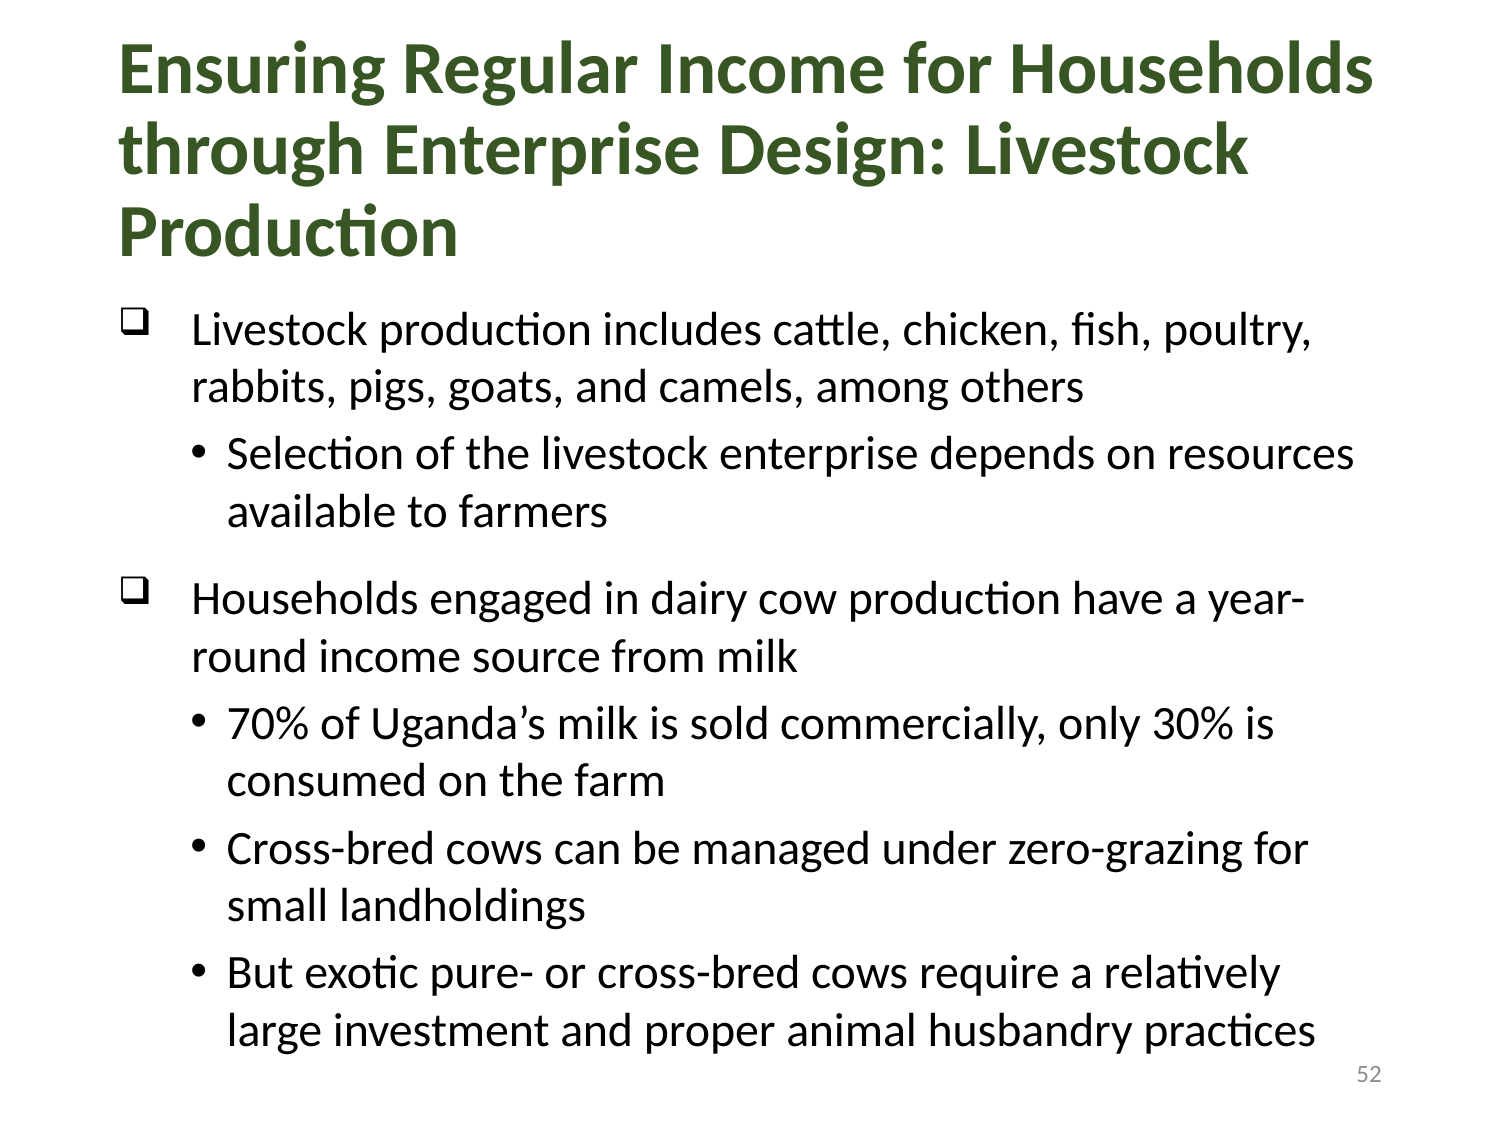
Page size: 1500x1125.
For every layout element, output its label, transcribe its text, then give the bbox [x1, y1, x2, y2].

slide_number 52 [1059, 1042, 1397, 1103]
list Livestock production includes cattle, chicken, fish, poultry, rabbits, pigs, goats, and camels, among others Selection of the livestock enterprise depends on resources available to farmers Households engaged in dairy cow production have a year-round income source from milk 70% of Uganda’s milk is sold commercially, only 30% is consumed on the farm Cross-bred cows can be managed under zero-grazing for small landholdings But exotic pure- or cross-bred cows require a relatively large investment and proper animal husbandry practices [103, 289, 1397, 1067]
title Ensuring Regular Income for Households through Enterprise Design: Livestock Production [103, 84, 1397, 217]
